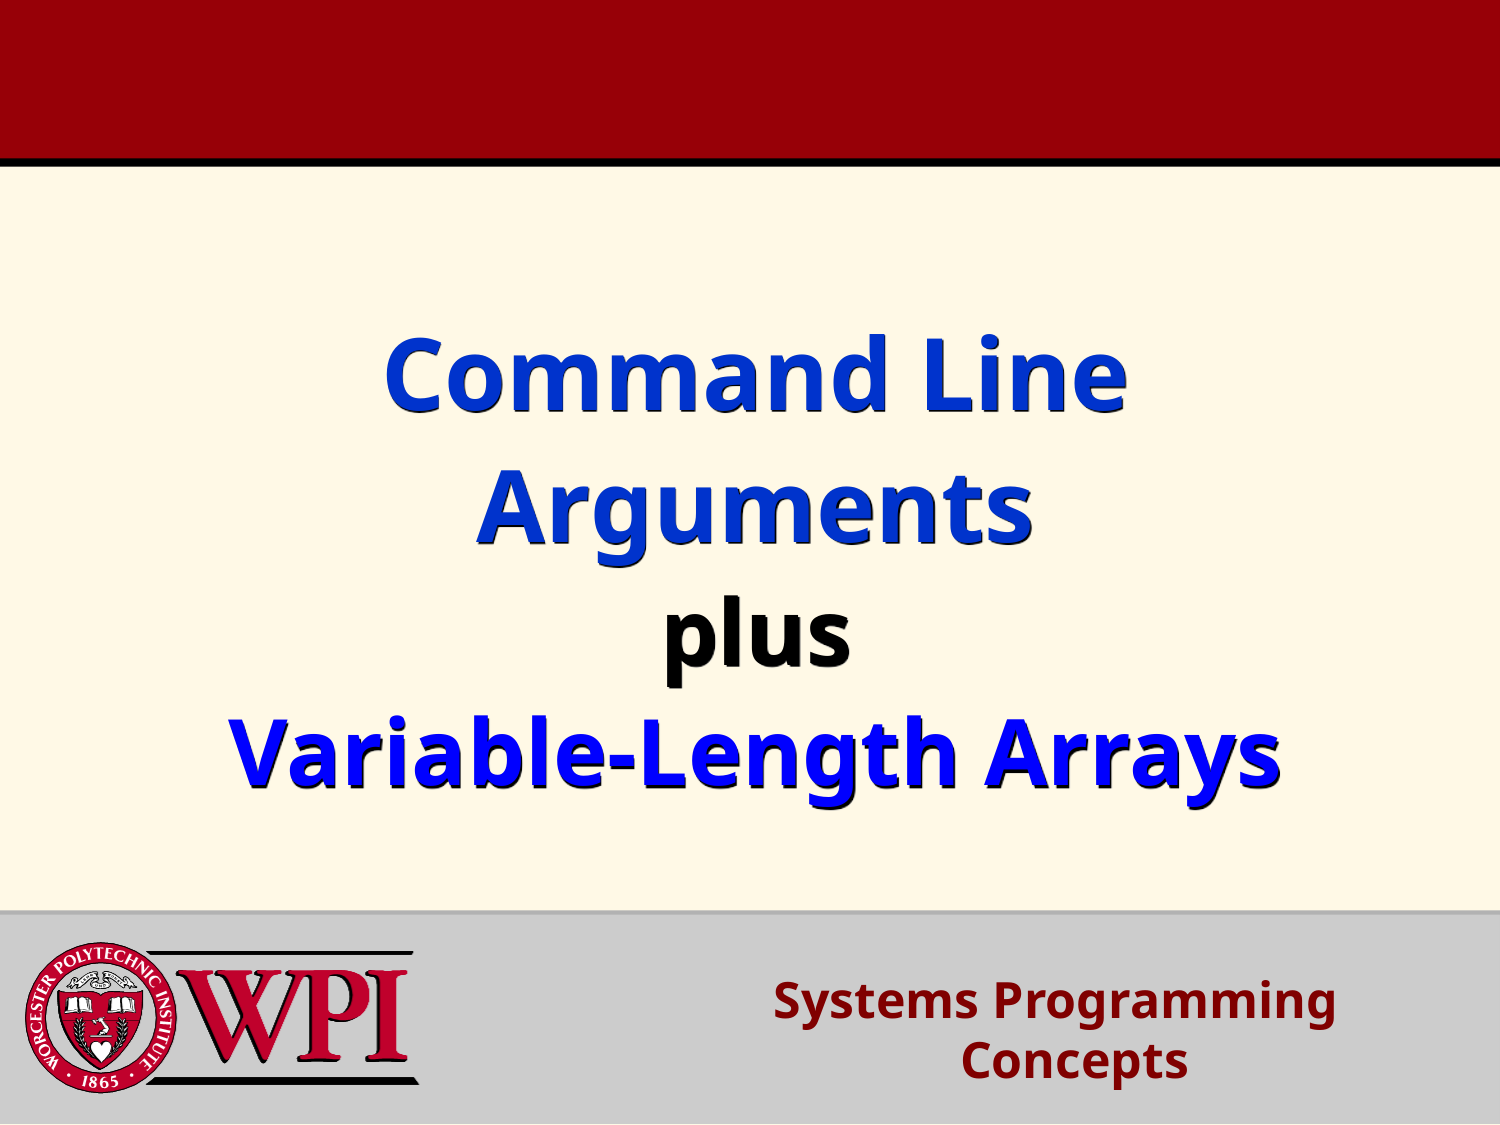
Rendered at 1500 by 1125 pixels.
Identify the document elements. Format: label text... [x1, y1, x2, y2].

title Command Line Arguments plus Variable-Length Arrays [64, 255, 1448, 847]
picture [0, 167, 1500, 910]
picture [0, 915, 1500, 1125]
text_box Systems Programming Concepts [649, 960, 1463, 1056]
picture [0, 0, 1500, 158]
